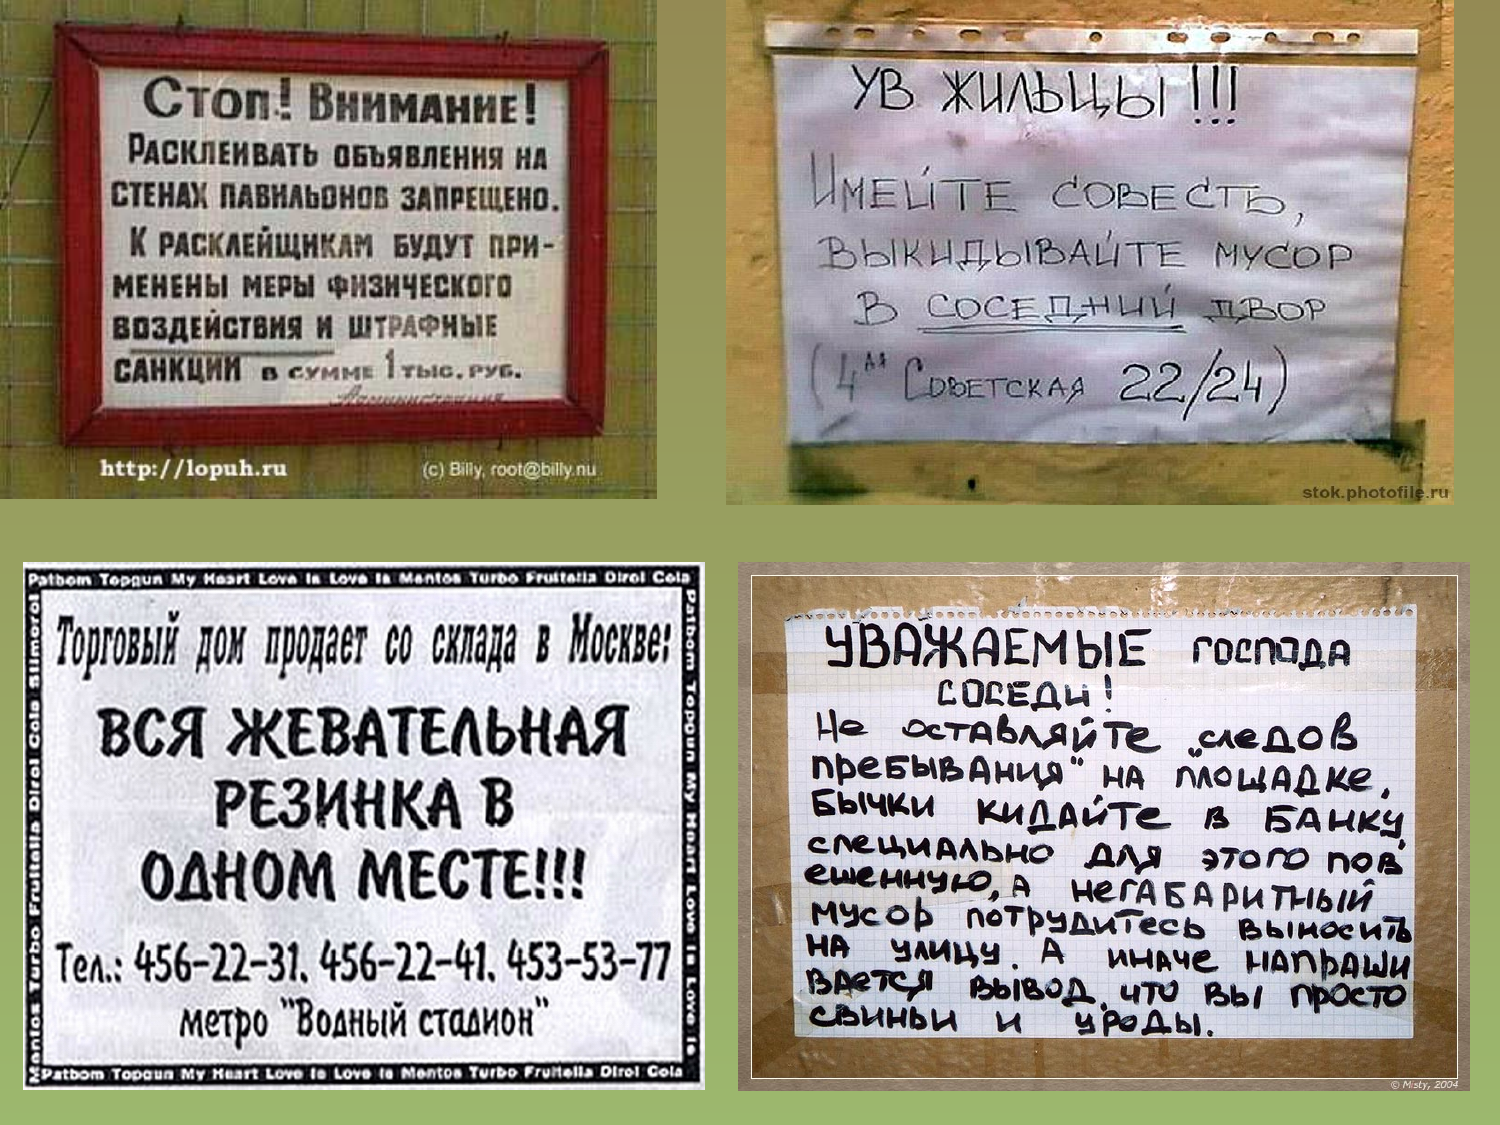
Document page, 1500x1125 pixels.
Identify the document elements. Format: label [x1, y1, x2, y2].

picture [738, 562, 1470, 1092]
picture [726, 0, 1454, 505]
picture [0, 0, 657, 499]
picture [23, 562, 706, 1091]
